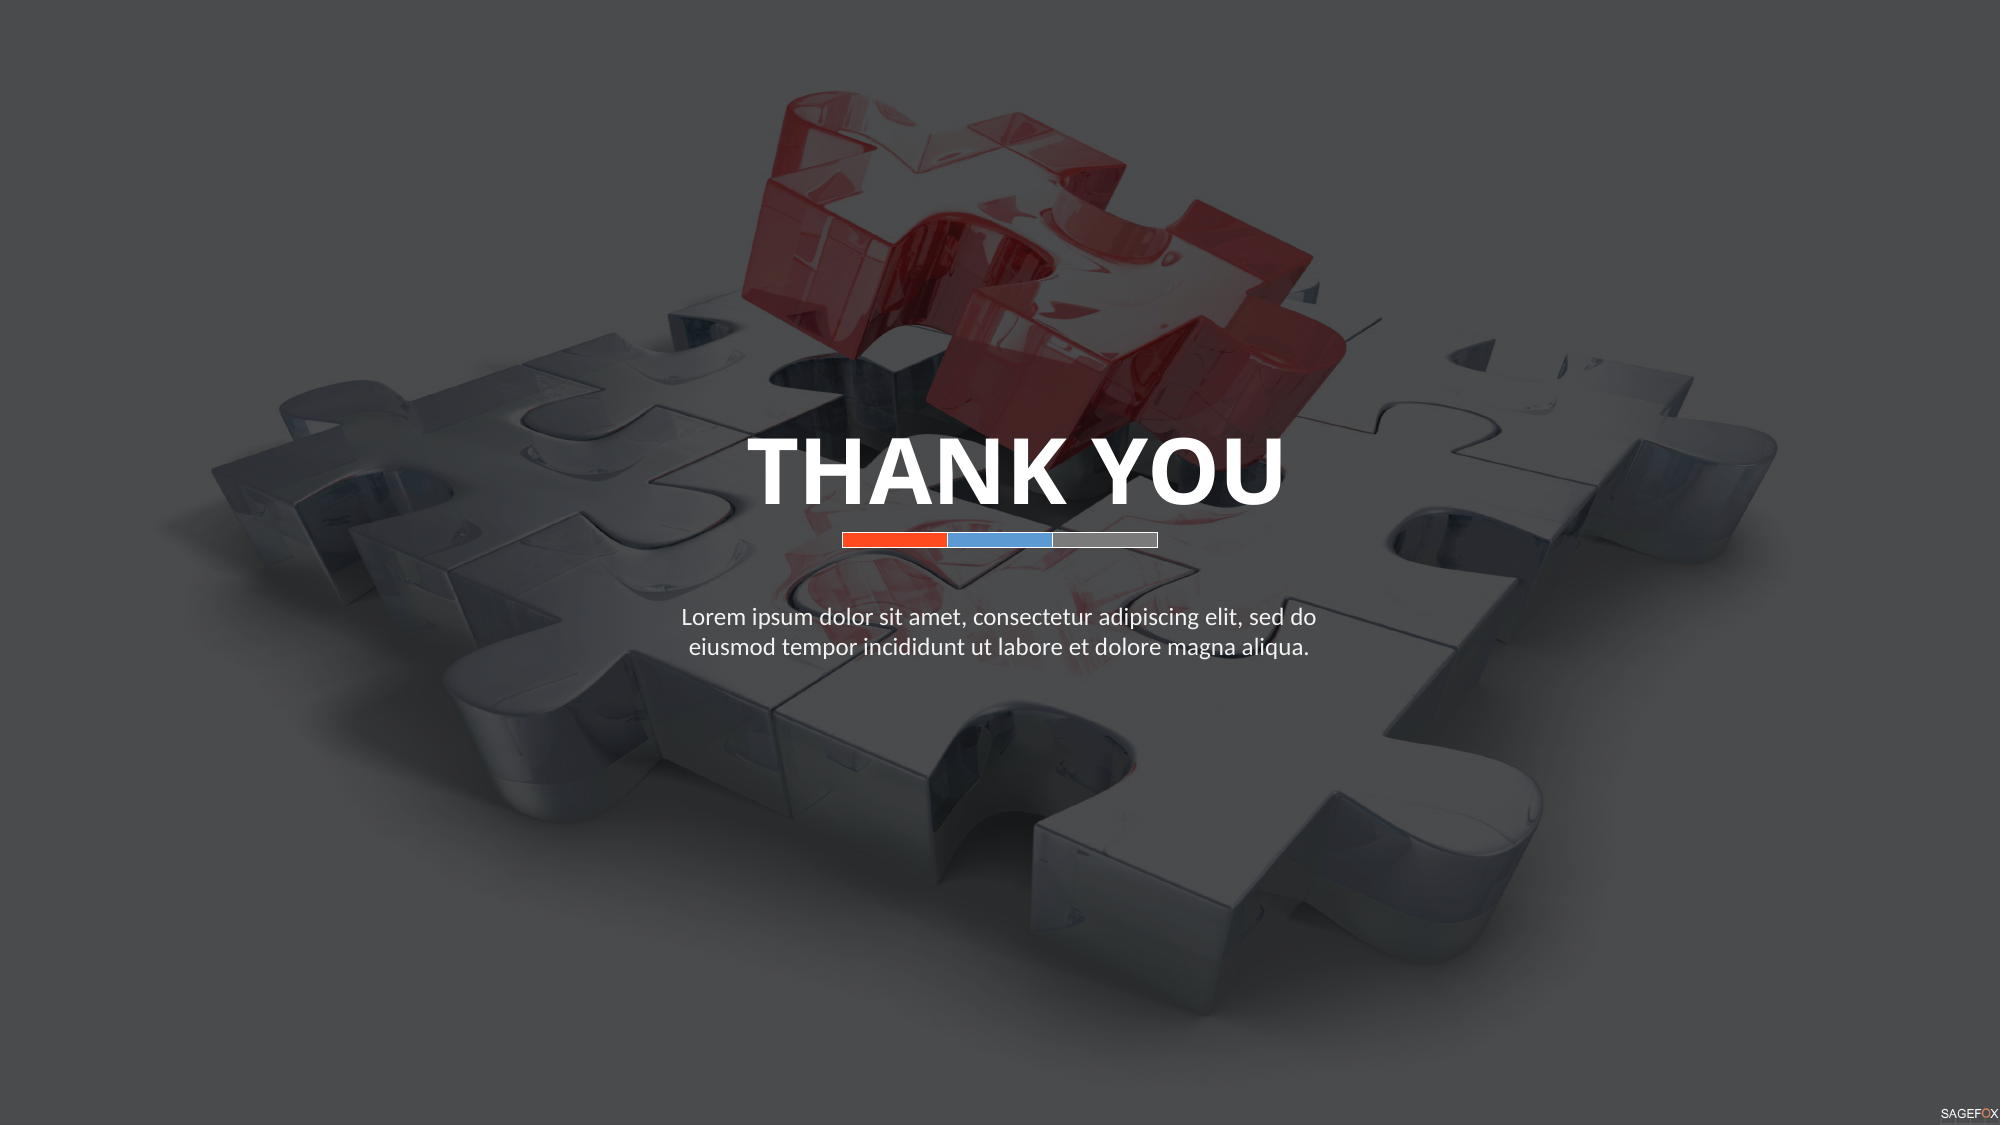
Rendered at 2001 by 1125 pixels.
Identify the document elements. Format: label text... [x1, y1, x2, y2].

picture [1940, 0, 2001, 1125]
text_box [842, 532, 1158, 548]
text_box THANK YOU [565, 405, 1470, 531]
text_box Lorem ipsum dolor sit amet, consectetur adipiscing elit, sed do eiusmod tempor incididunt ut labore et dolore magna aliqua. [660, 593, 1340, 668]
